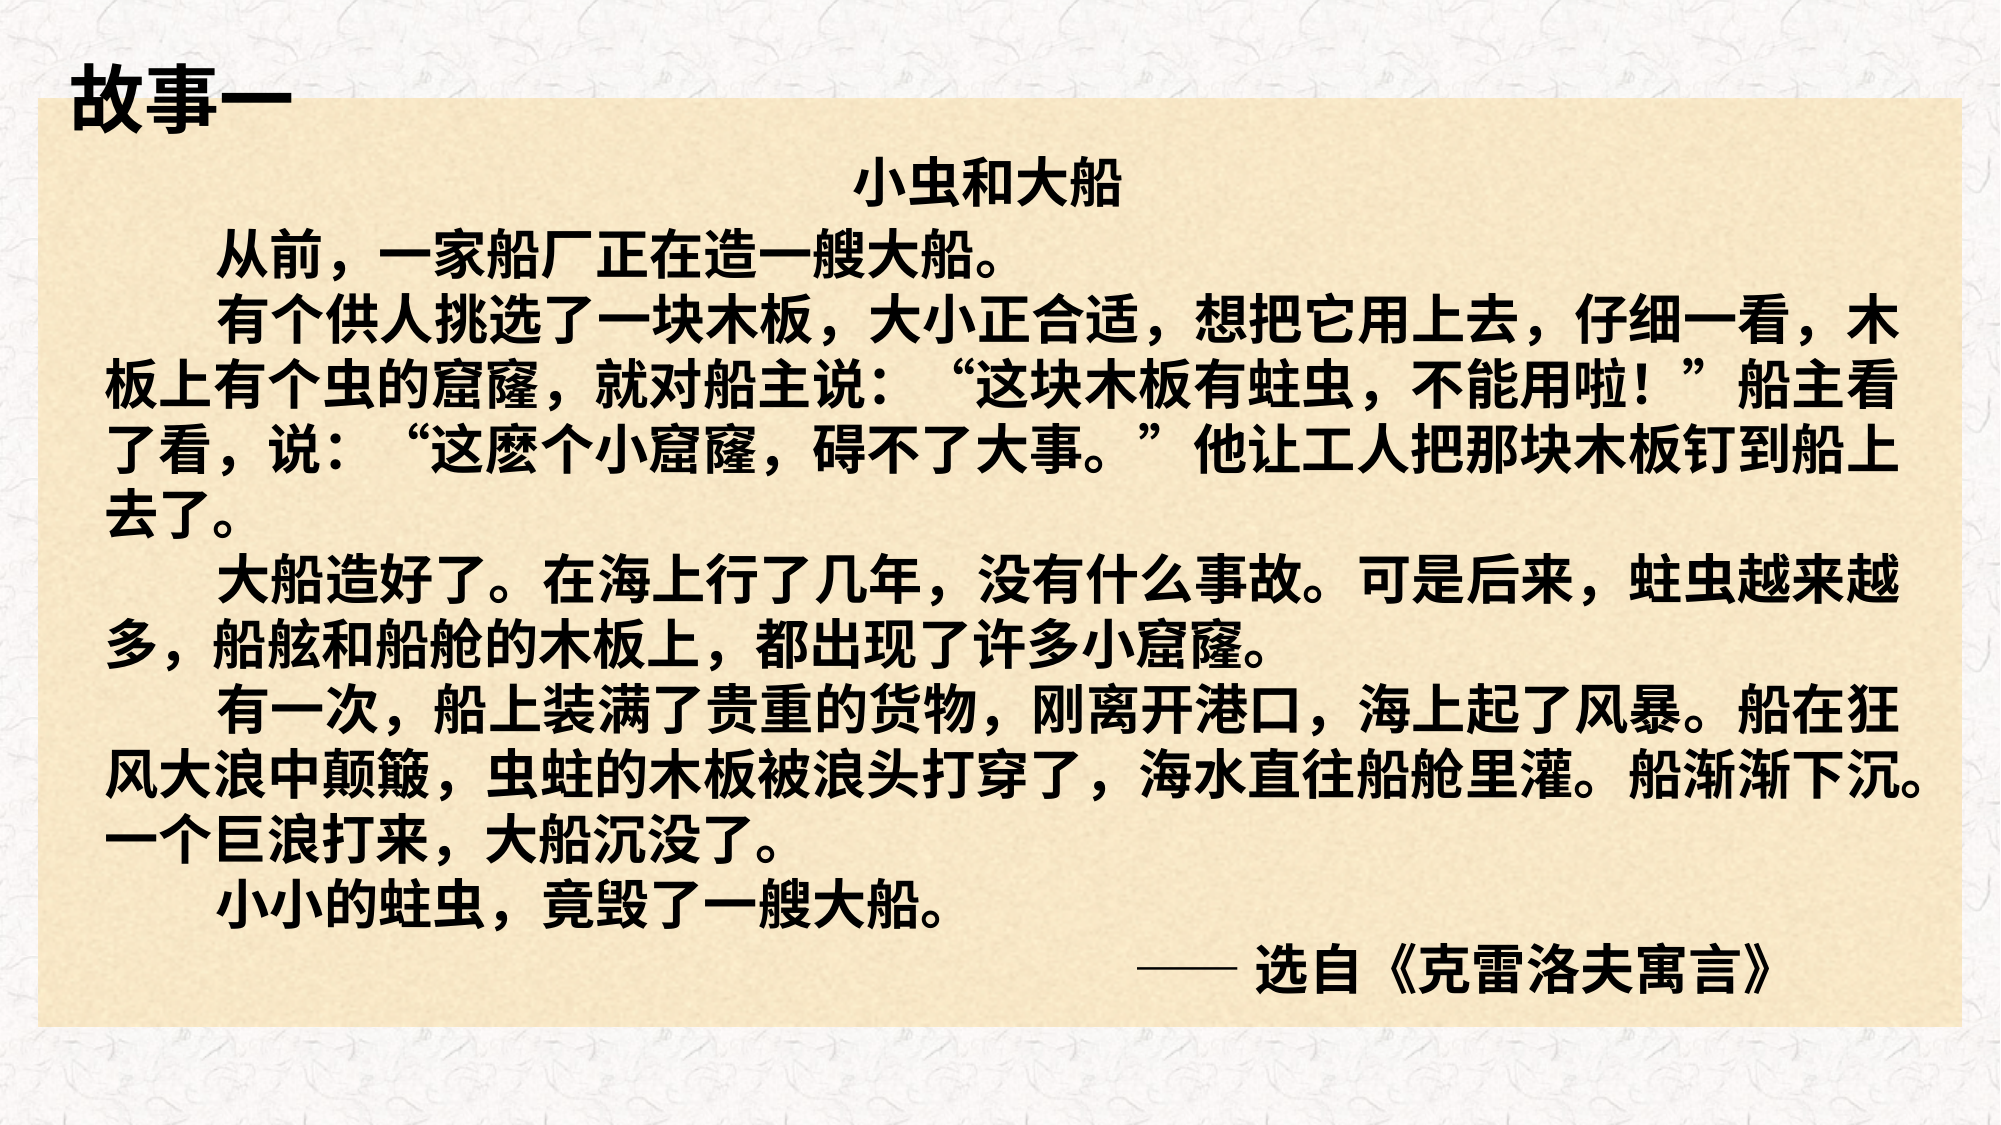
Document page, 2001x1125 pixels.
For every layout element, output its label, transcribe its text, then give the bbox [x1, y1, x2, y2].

text_box 故事一 [54, 45, 361, 98]
table_cell [0, 0, 2000, 1125]
picture [38, 98, 1962, 1027]
